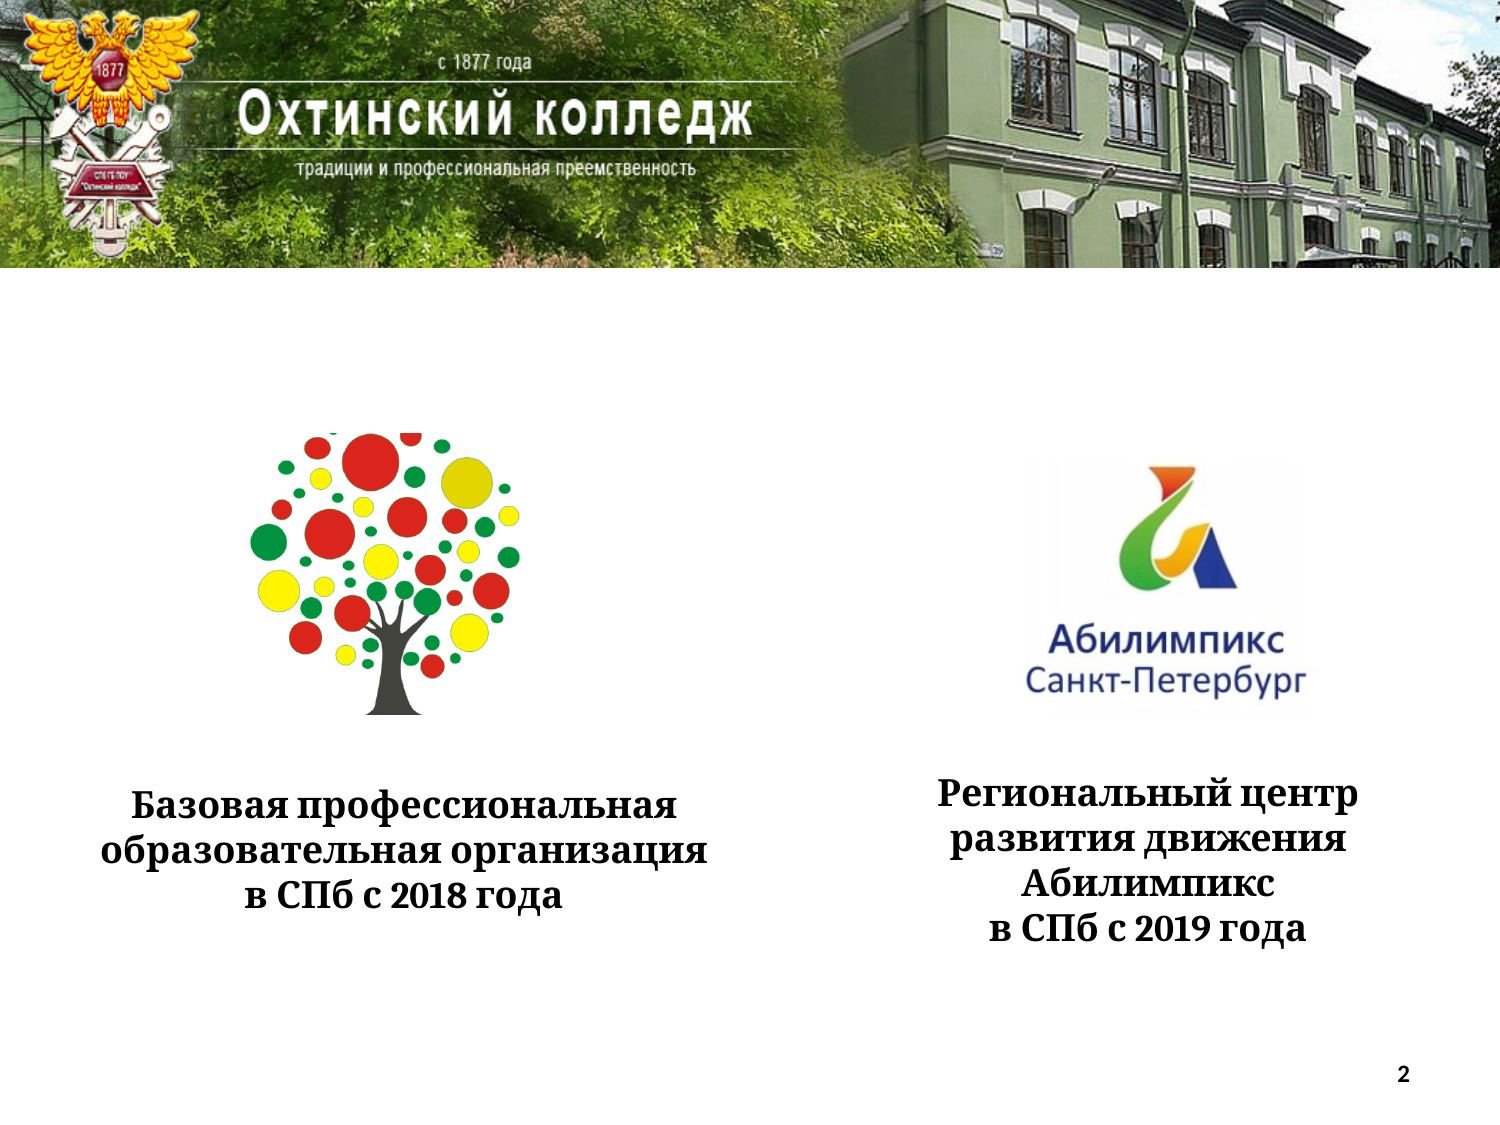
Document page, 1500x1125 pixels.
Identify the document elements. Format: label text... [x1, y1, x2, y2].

text_box Региональный центр развития движения Абилимпикс в СПб с 2019 года [843, 761, 1454, 957]
picture [0, 0, 1500, 268]
slide_number 2 [1074, 1042, 1425, 1103]
picture [245, 433, 528, 716]
picture [1007, 456, 1324, 716]
text_box Базовая профессиональная образовательная организация в СПб с 2018 года [81, 773, 727, 924]
